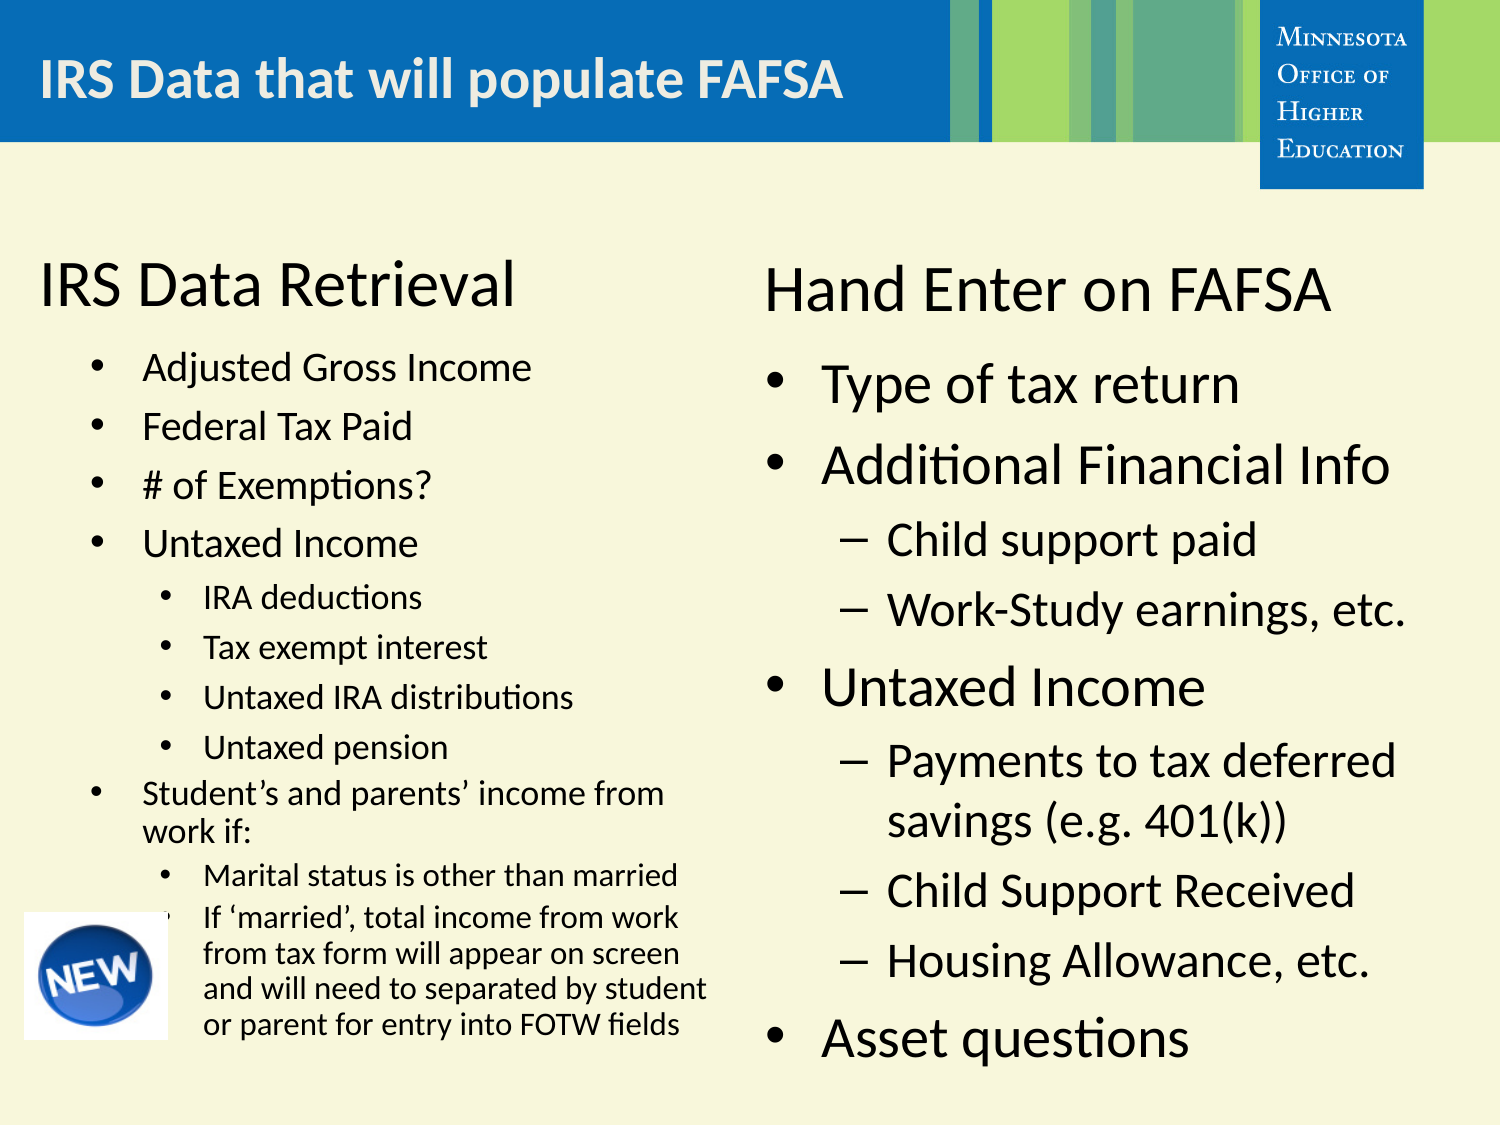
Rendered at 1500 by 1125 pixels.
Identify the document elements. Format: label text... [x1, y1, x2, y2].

list Adjusted Gross Income Federal Tax Paid # of Exemptions? Untaxed Income IRA deductions Tax exempt interest Untaxed IRA distributions Untaxed pension Student’s and parents’ income from work if: Marital status is other than married If ‘married’, total income from work from tax form will appear on screen and will need to separated by student or parent for entry into FOTW fields [75, 332, 725, 1075]
list Type of tax return Additional Financial Info Child support paid Work-Study earnings, etc. Untaxed Income Payments to tax deferred savings (e.g. 401(k)) Child Support Received Housing Allowance, etc. Asset questions [750, 337, 1425, 1088]
list IRS Data Retrieval [24, 232, 688, 338]
list Hand Enter on FAFSA [749, 237, 1413, 343]
title IRS Data that will populate FAFSA [24, 24, 938, 125]
picture [0, 0, 1500, 1125]
